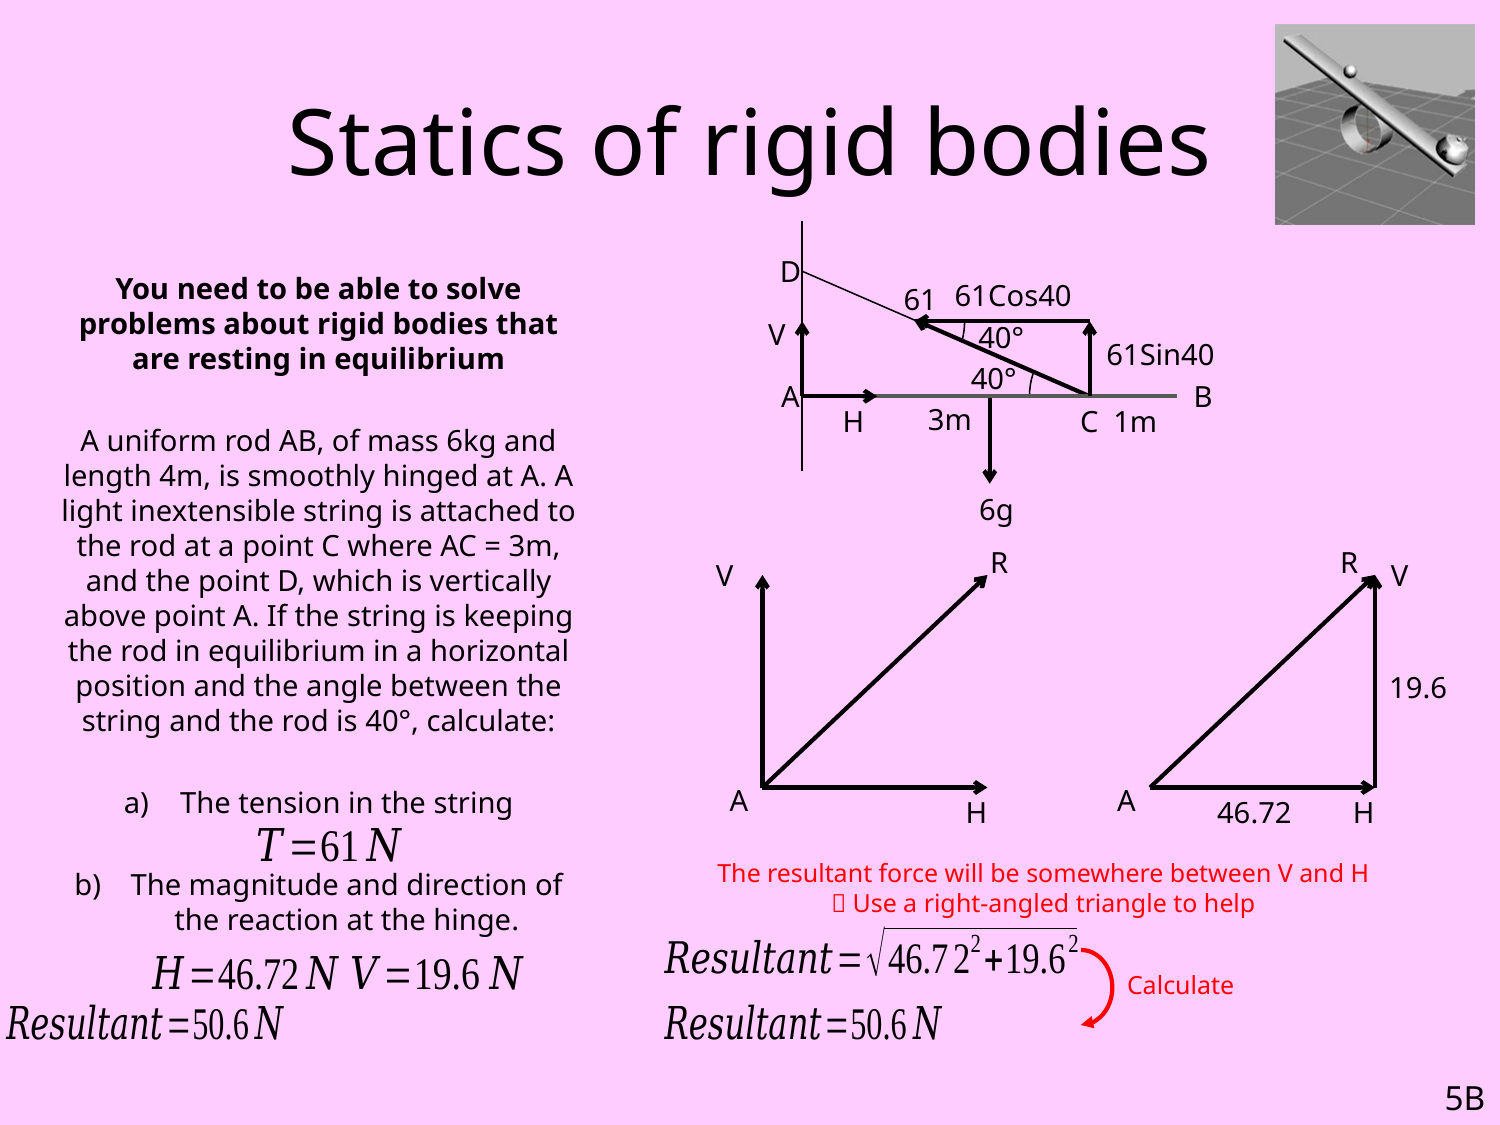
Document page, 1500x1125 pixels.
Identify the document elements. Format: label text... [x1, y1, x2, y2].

text_box 5B [1429, 1069, 1500, 1125]
text_box D [765, 246, 797, 296]
text_box H [1338, 787, 1390, 838]
text_box R [975, 537, 1024, 588]
text_box H [950, 787, 1003, 838]
list You need to be able to solve problems about rigid bodies that are resting in equilibrium A uniform rod AB, of mass 6kg and length 4m, is smoothly hinged at A. A light inextensible string is attached to the rod at a point C where AC = 3m, and the point D, which is vertically above point A. If the string is keeping the rod in equilibrium in a horizontal position and the angle between the string and the rod is 40°, calculate: The tension in the string The magnitude and direction of the reaction at the hinge. [37, 262, 600, 1005]
text_box B [1178, 379, 1228, 421]
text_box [762, 574, 988, 788]
text_box A [807, 406, 815, 421]
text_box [801, 270, 1090, 395]
text_box H [827, 405, 880, 446]
text_box 3m [913, 405, 985, 444]
text_box 46.72 [1202, 797, 1307, 838]
text_box [1080, 949, 1112, 1029]
text_box D [807, 246, 816, 269]
text_box The resultant force will be somewhere between V and H  Use a right-angled triangle to help [624, 849, 1463, 925]
text_box V [701, 549, 749, 600]
text_box 1m [1098, 404, 1173, 446]
title Statics of rigid bodies [75, 45, 1273, 233]
text_box V [1376, 549, 1424, 600]
text_box 19.6 [1380, 662, 1462, 713]
picture [1274, 24, 1476, 226]
text_box Calculate [1112, 962, 1250, 1008]
text_box V [753, 308, 795, 359]
text_box A [1102, 774, 1151, 825]
text_box 61Sin40 [1097, 328, 1230, 379]
text_box A [714, 774, 764, 825]
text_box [913, 325, 1085, 395]
text_box R [1325, 537, 1374, 574]
text_box A [766, 371, 797, 421]
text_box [1149, 574, 1376, 788]
text_box 6g [964, 483, 1029, 534]
text_box C [1065, 404, 1098, 446]
